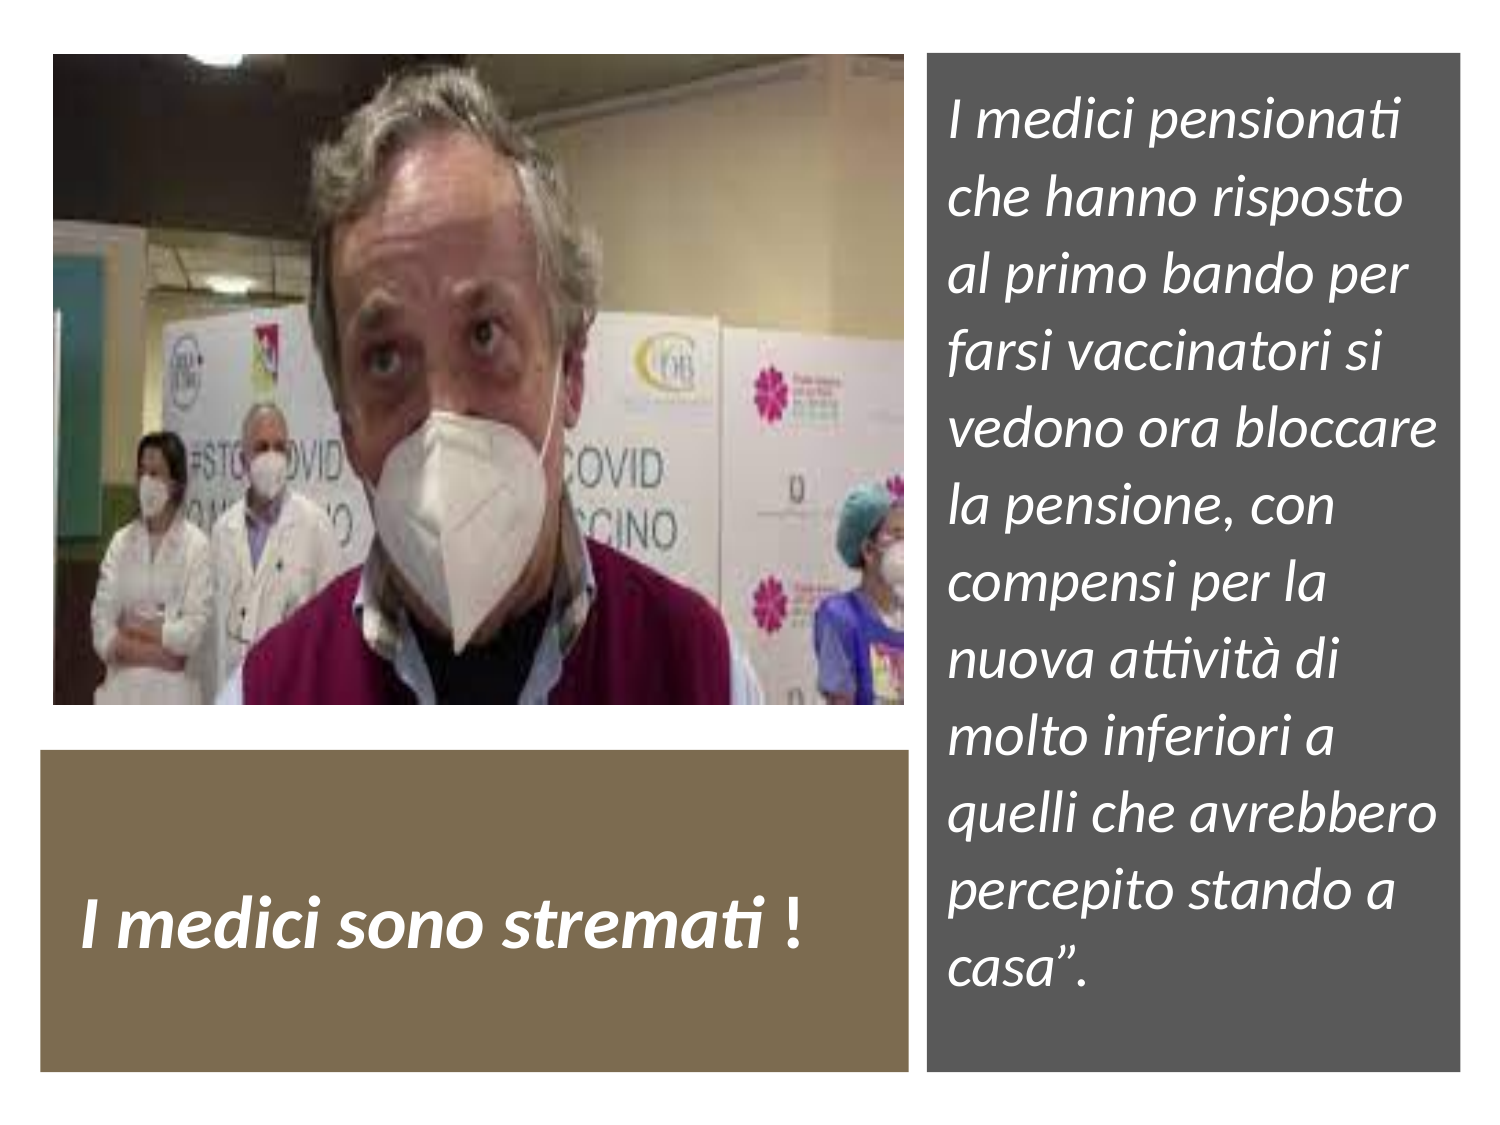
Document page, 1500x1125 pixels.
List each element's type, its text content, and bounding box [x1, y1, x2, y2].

text_box [38, 748, 911, 1074]
text_box [925, 51, 1462, 1074]
title I medici sono stremati ! [64, 782, 876, 1049]
list I medici pensionati che hanno risposto al primo bando per farsi vaccinatori si vedono ora bloccare la pensione, con compensi per la nuova attività di molto inferiori a quelli che avrebbero percepito stando a casa”. [932, 66, 1460, 1049]
picture [52, 54, 905, 705]
